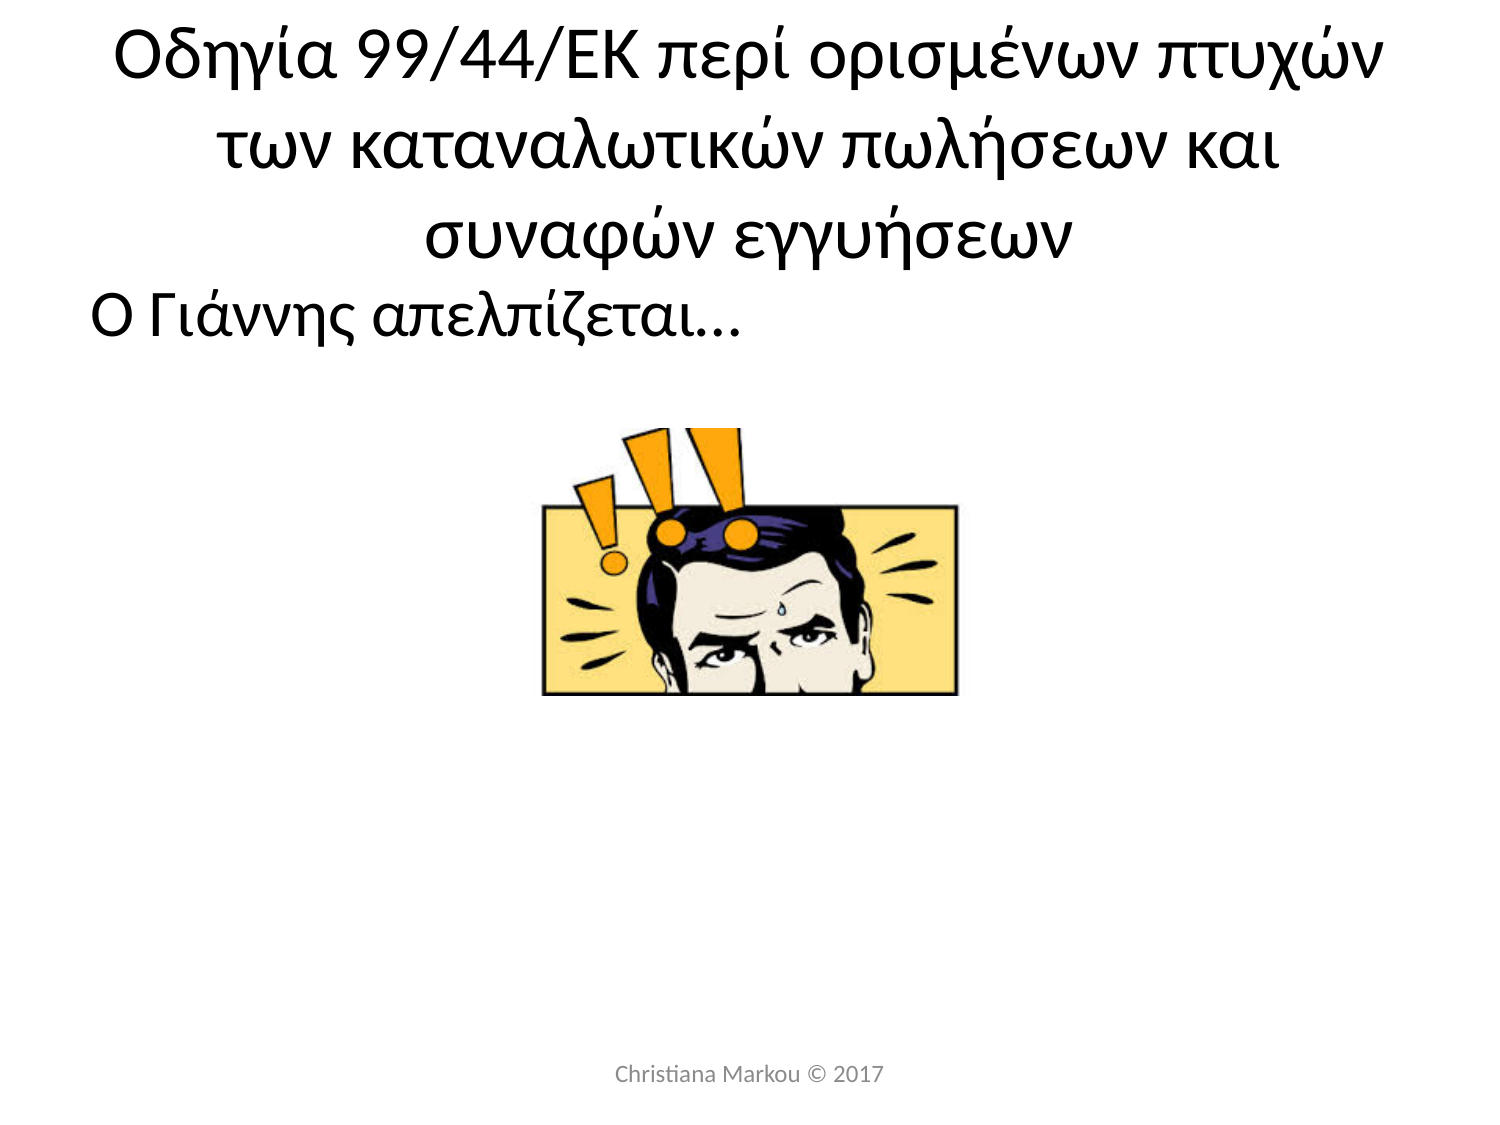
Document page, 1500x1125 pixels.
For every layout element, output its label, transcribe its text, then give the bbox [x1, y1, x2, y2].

title Οδηγία 99/44/ΕΚ περί ορισμένων πτυχών των καταναλωτικών πωλήσεων και συναφών εγγυήσεων [75, 45, 1425, 233]
list Ο Γιάννης απελπίζεται… [75, 262, 1425, 1005]
footer Christiana Markou © 2017 [512, 1042, 988, 1103]
picture [520, 428, 980, 697]
